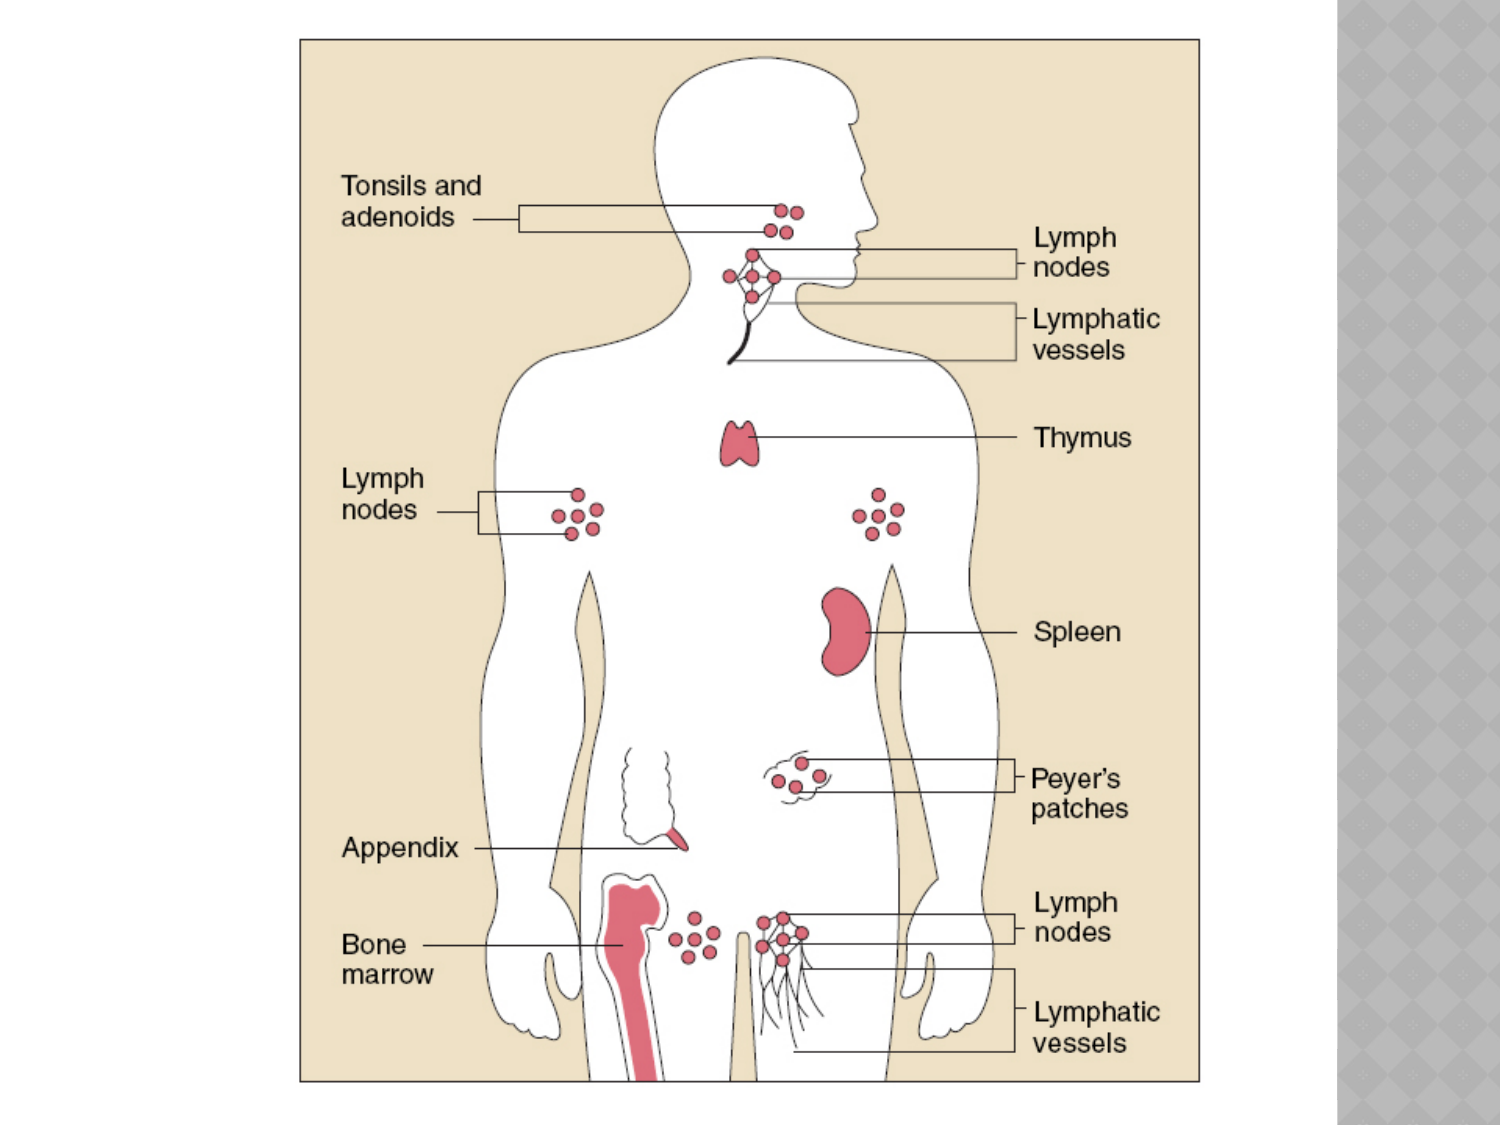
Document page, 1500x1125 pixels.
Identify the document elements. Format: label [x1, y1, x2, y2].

picture [294, 36, 1206, 1089]
